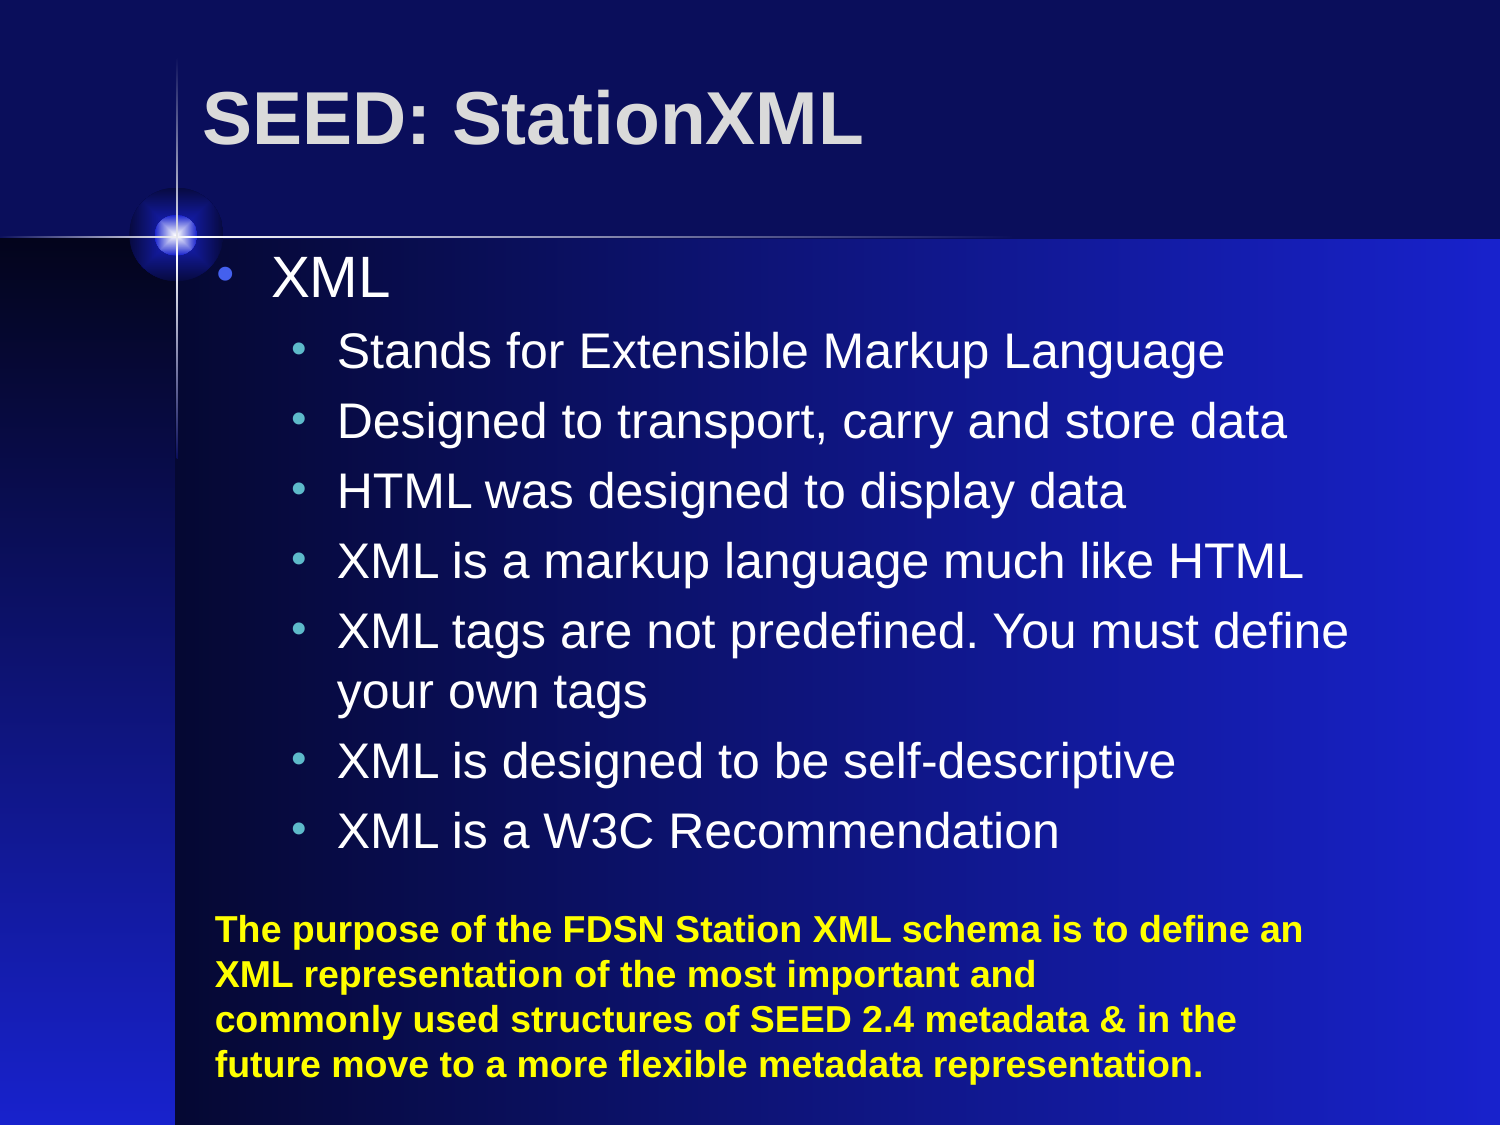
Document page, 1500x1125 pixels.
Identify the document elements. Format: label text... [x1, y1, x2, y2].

list XML Stands for Extensible Markup Language Designed to transport, carry and store data HTML was designed to display data XML is a markup language much like HTML XML tags are not predefined. You must define your own tags XML is designed to be self-descriptive XML is a W3C Recommendation [200, 231, 1475, 894]
text_box SEED: StationXML [187, 62, 1500, 478]
text_box The purpose of the FDSN Station XML schema is to define an XML representation of the most important and commonly used structures of SEED 2.4 metadata & in the future move to a more flexible metadata representation. [200, 897, 1350, 1125]
